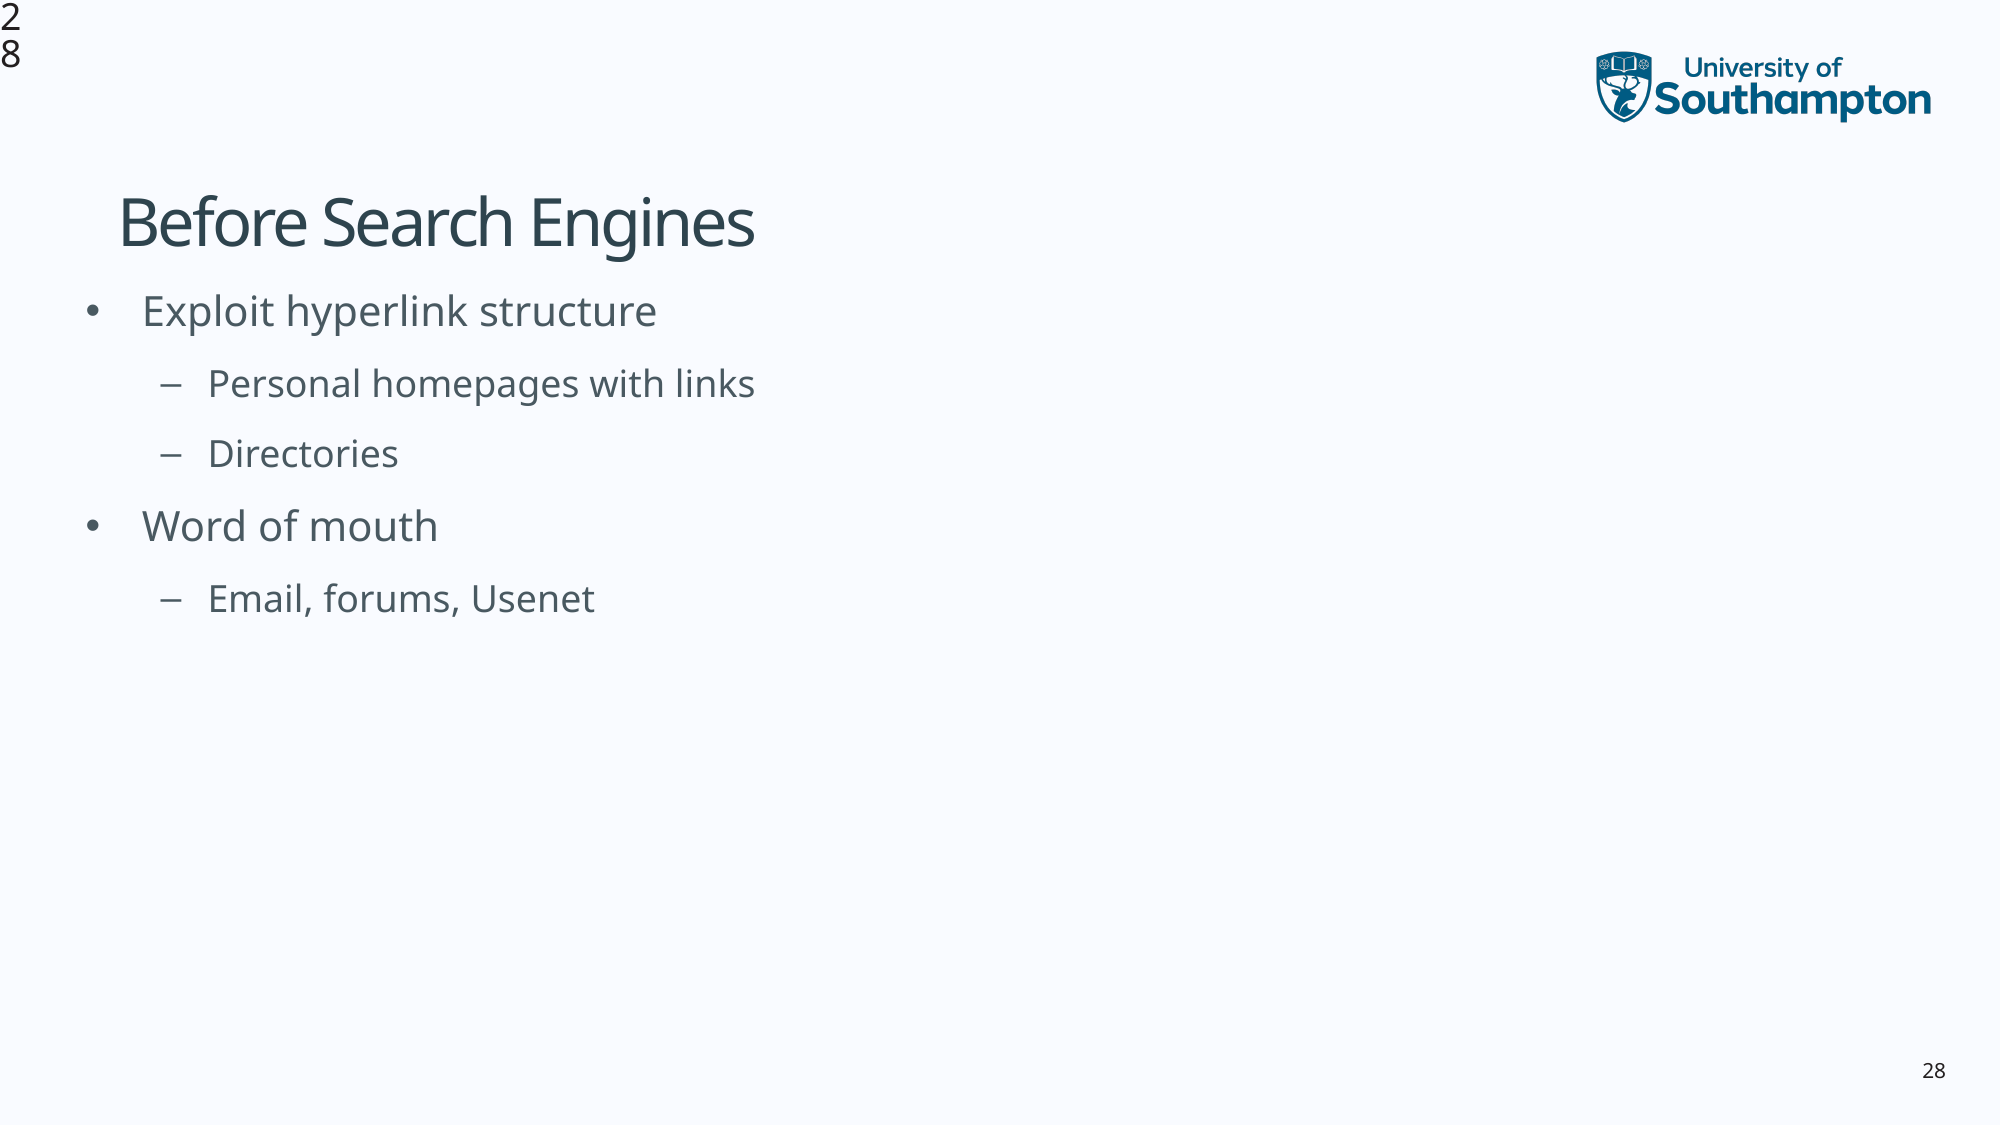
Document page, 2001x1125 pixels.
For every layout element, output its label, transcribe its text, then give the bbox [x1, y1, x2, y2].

picture [1607, 76, 1624, 88]
picture [1689, 97, 1698, 108]
picture [1600, 80, 1617, 111]
title Before Search Engines [102, 113, 1882, 268]
picture [1847, 97, 1857, 108]
picture [1527, 0, 2000, 220]
picture [1626, 78, 1648, 111]
picture [1808, 97, 1815, 113]
picture [1823, 97, 1830, 113]
picture [1730, 97, 1736, 113]
text_box Exploit hyperlink structure Personal homepages with links Directories Word of mouth Email, forums, Usenet [70, 277, 1930, 1011]
picture [1626, 76, 1636, 88]
picture [1782, 97, 1791, 108]
picture [1758, 97, 1766, 113]
